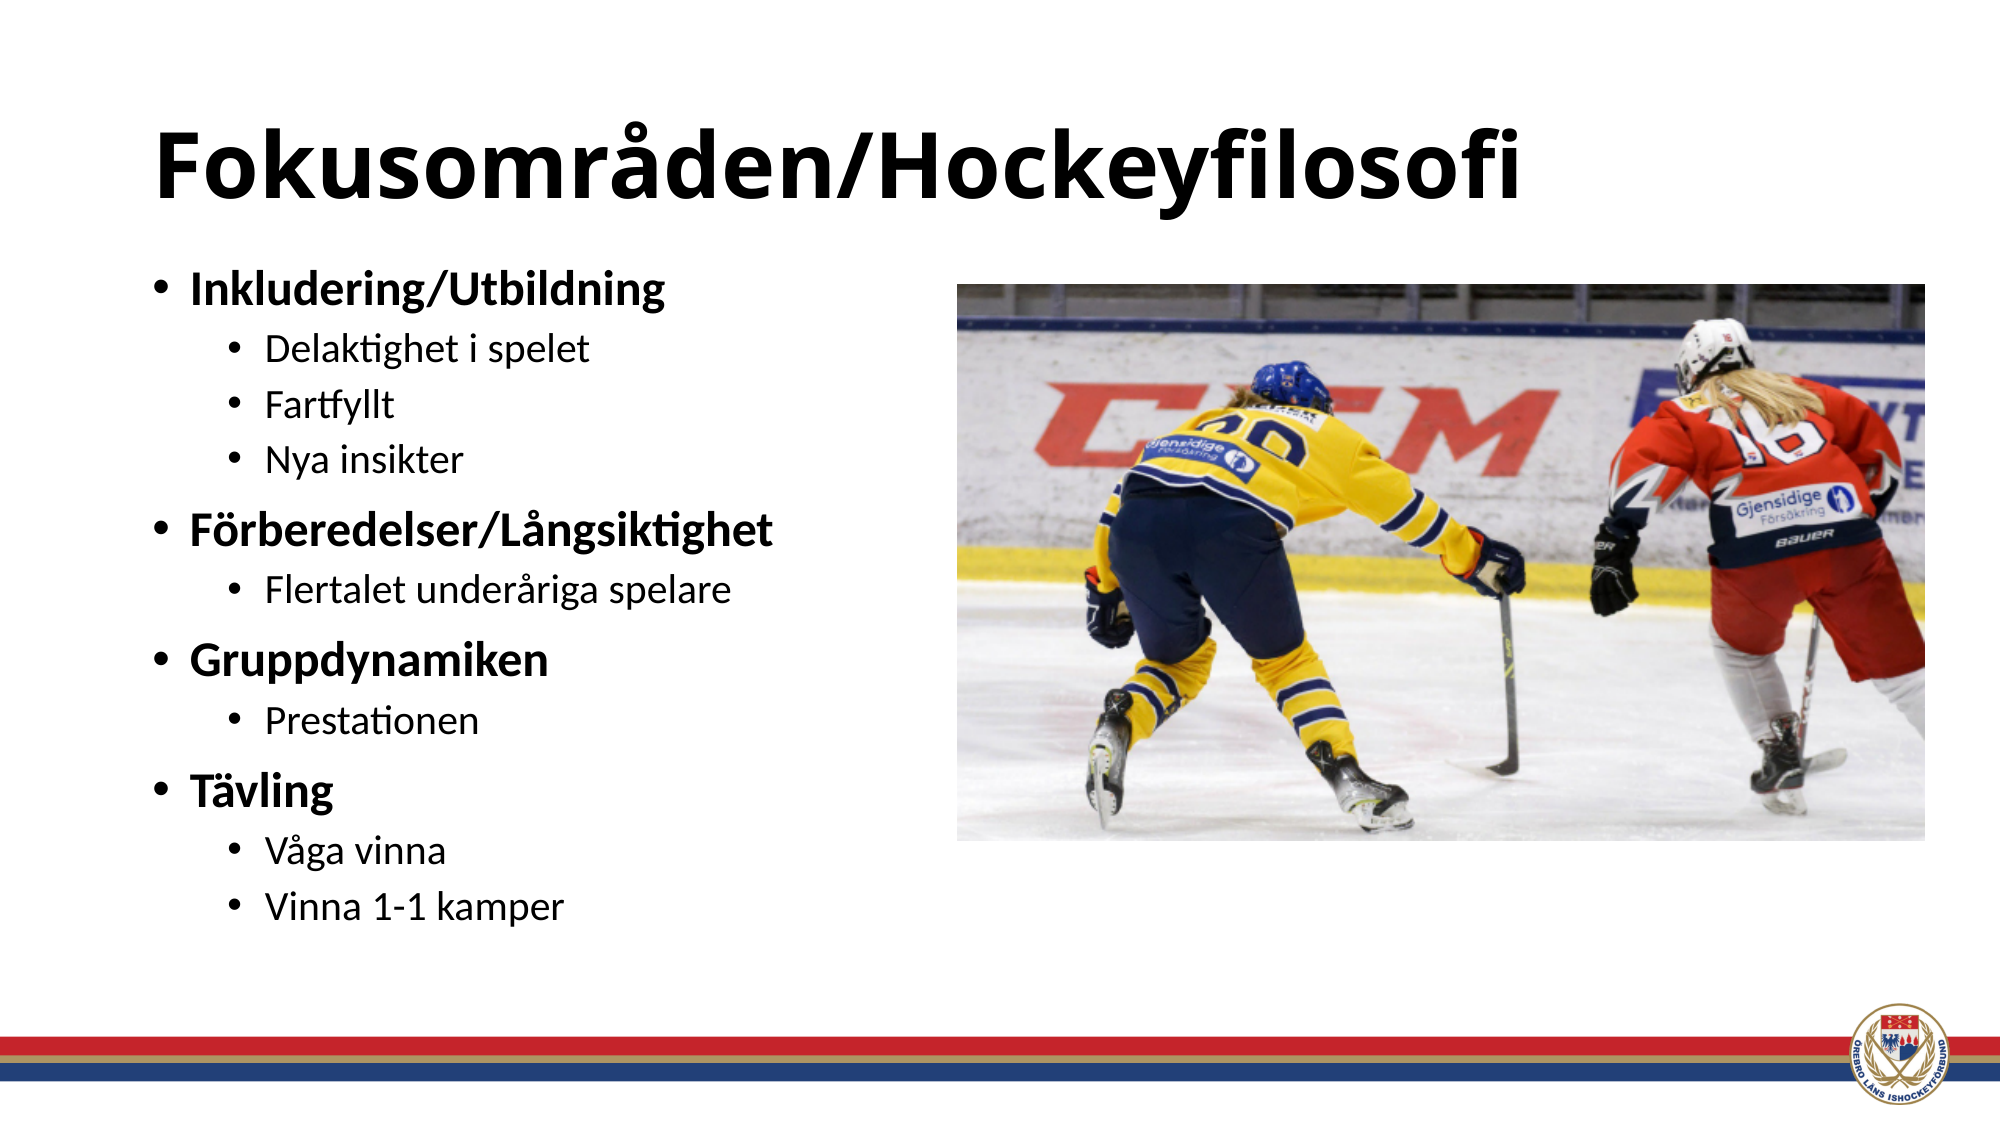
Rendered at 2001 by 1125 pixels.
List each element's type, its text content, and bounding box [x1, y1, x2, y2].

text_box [0, 1036, 1848, 1082]
picture [1848, 1003, 1950, 1105]
title Fokusområden/Hockeyfilosofi [137, 59, 1863, 254]
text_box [1950, 1036, 2000, 1082]
list Inkludering/Utbildning Delaktighet i spelet Fartfyllt Nya insikter Förberedelser/Långsiktighet Flertalet underåriga spelare Gruppdynamiken Prestationen Tävling Våga vinna Vinna 1-1 kamper [137, 254, 1863, 969]
picture [957, 284, 1925, 841]
